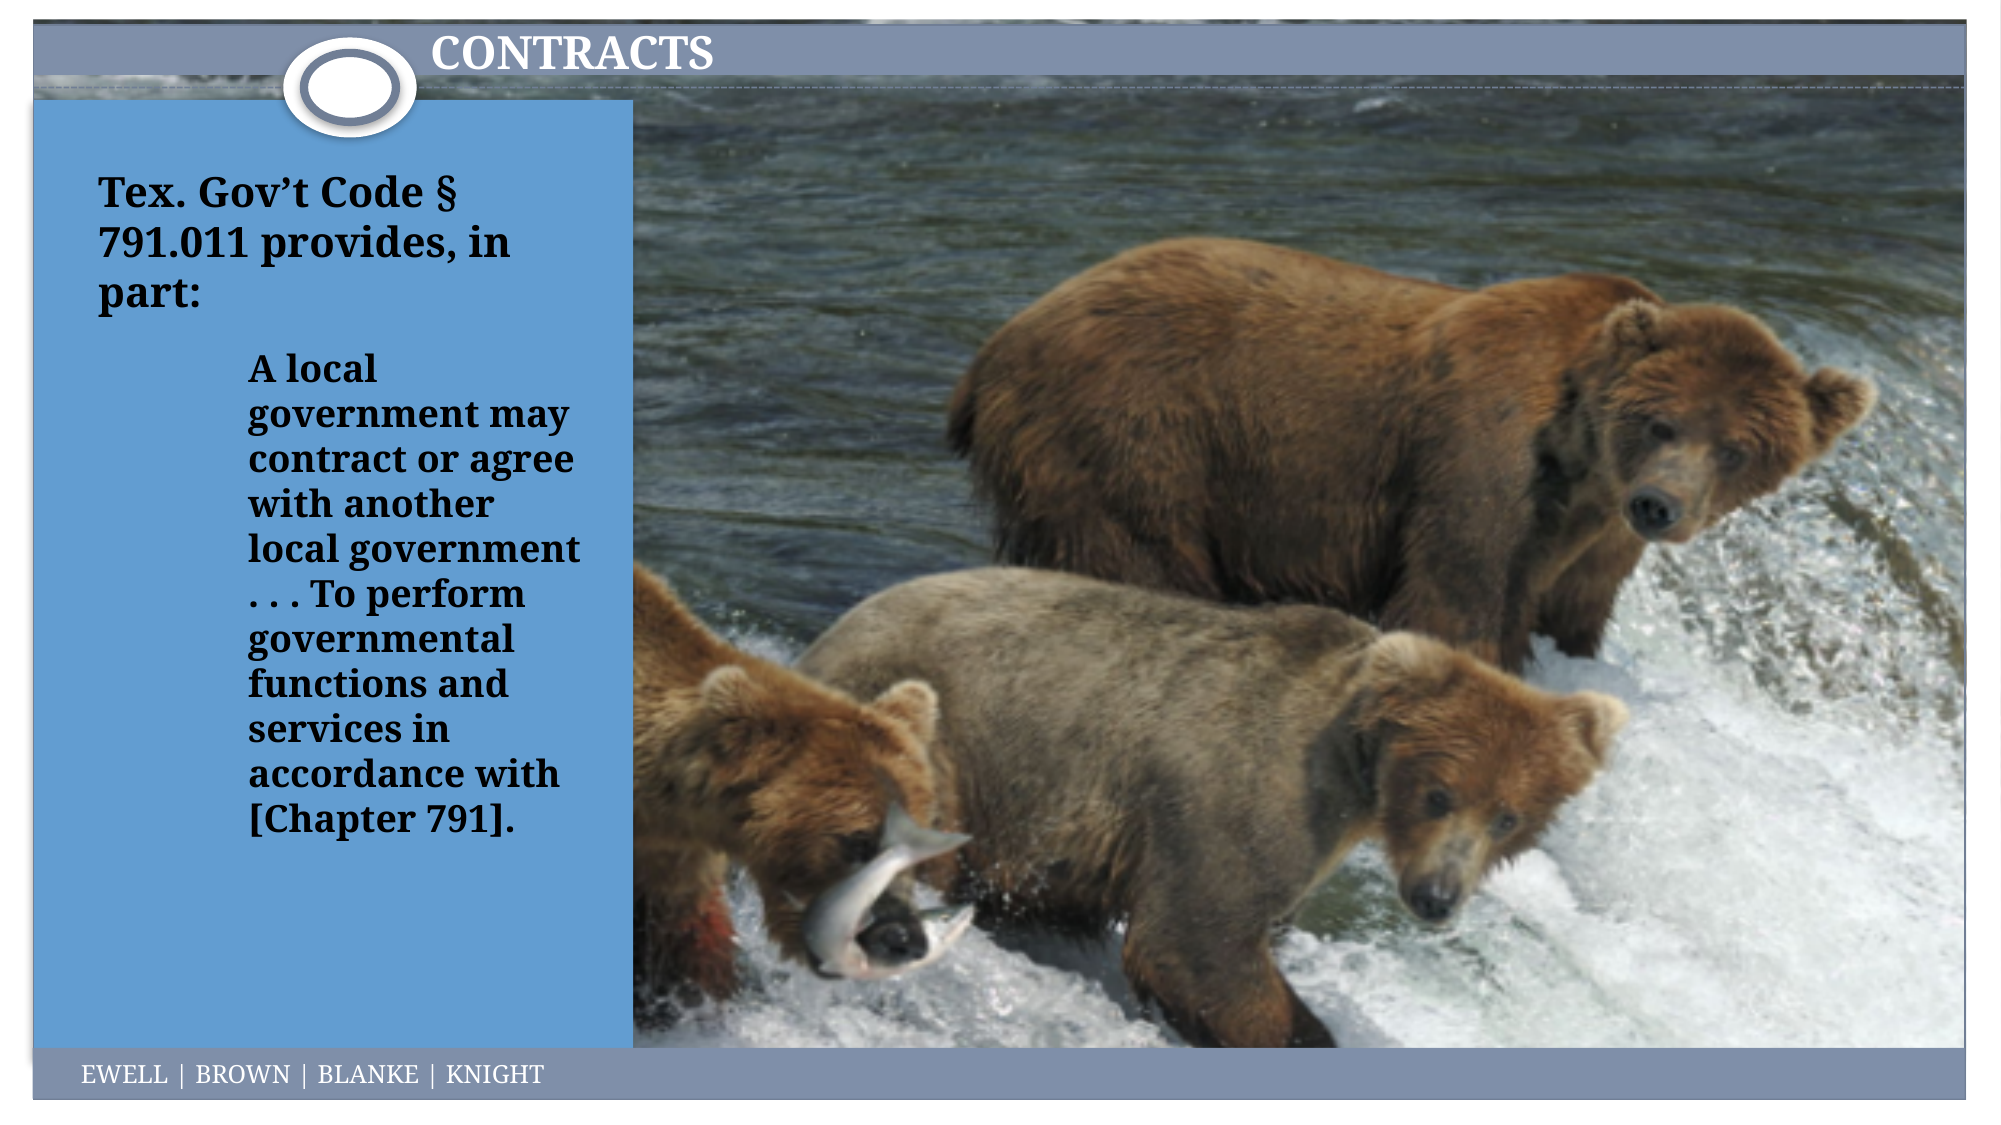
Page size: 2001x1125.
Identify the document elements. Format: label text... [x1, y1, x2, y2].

list Tex. Gov’t Code § 791.011 provides, in part: A local government may contract or agree with another local government . . . To perform governmental functions and services in accordance with [Chapter 791]. [83, 158, 600, 1005]
footer EWELL | BROWN | BLANKE | KNIGHT [66, 1051, 806, 1112]
title Interlocal cooperation contracts [415, 4, 1374, 86]
